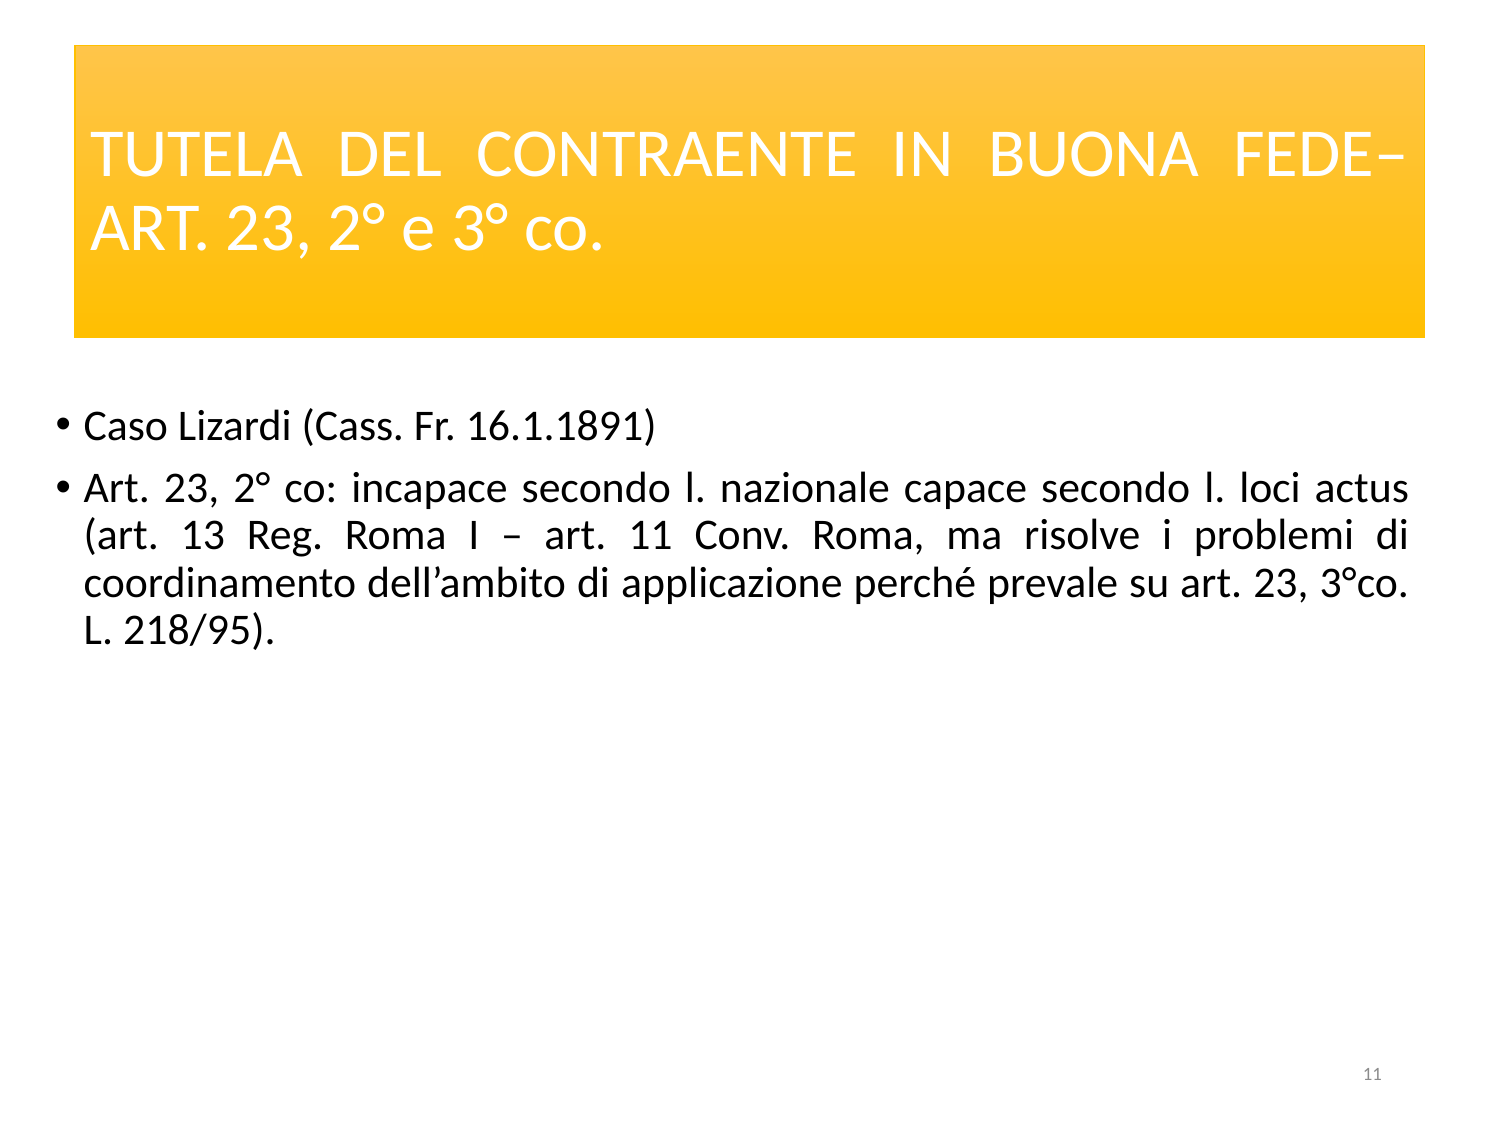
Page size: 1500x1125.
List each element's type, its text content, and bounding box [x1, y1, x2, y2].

title TUTELA DEL CONTRAENTE IN BUONA FEDE– ART. 23, 2° e 3° co. [74, 45, 1425, 338]
list Caso Lizardi (Cass. Fr. 16.1.1891) Art. 23, 2° co: incapace secondo l. nazionale capace secondo l. loci actus (art. 13 Reg. Roma I – art. 11 Conv. Roma, ma risolve i problemi di coordinamento dell’ambito di applicazione perché prevale su art. 23, 3°co. L. 218/95). [40, 394, 1425, 1103]
slide_number 11 [1059, 1042, 1397, 1103]
